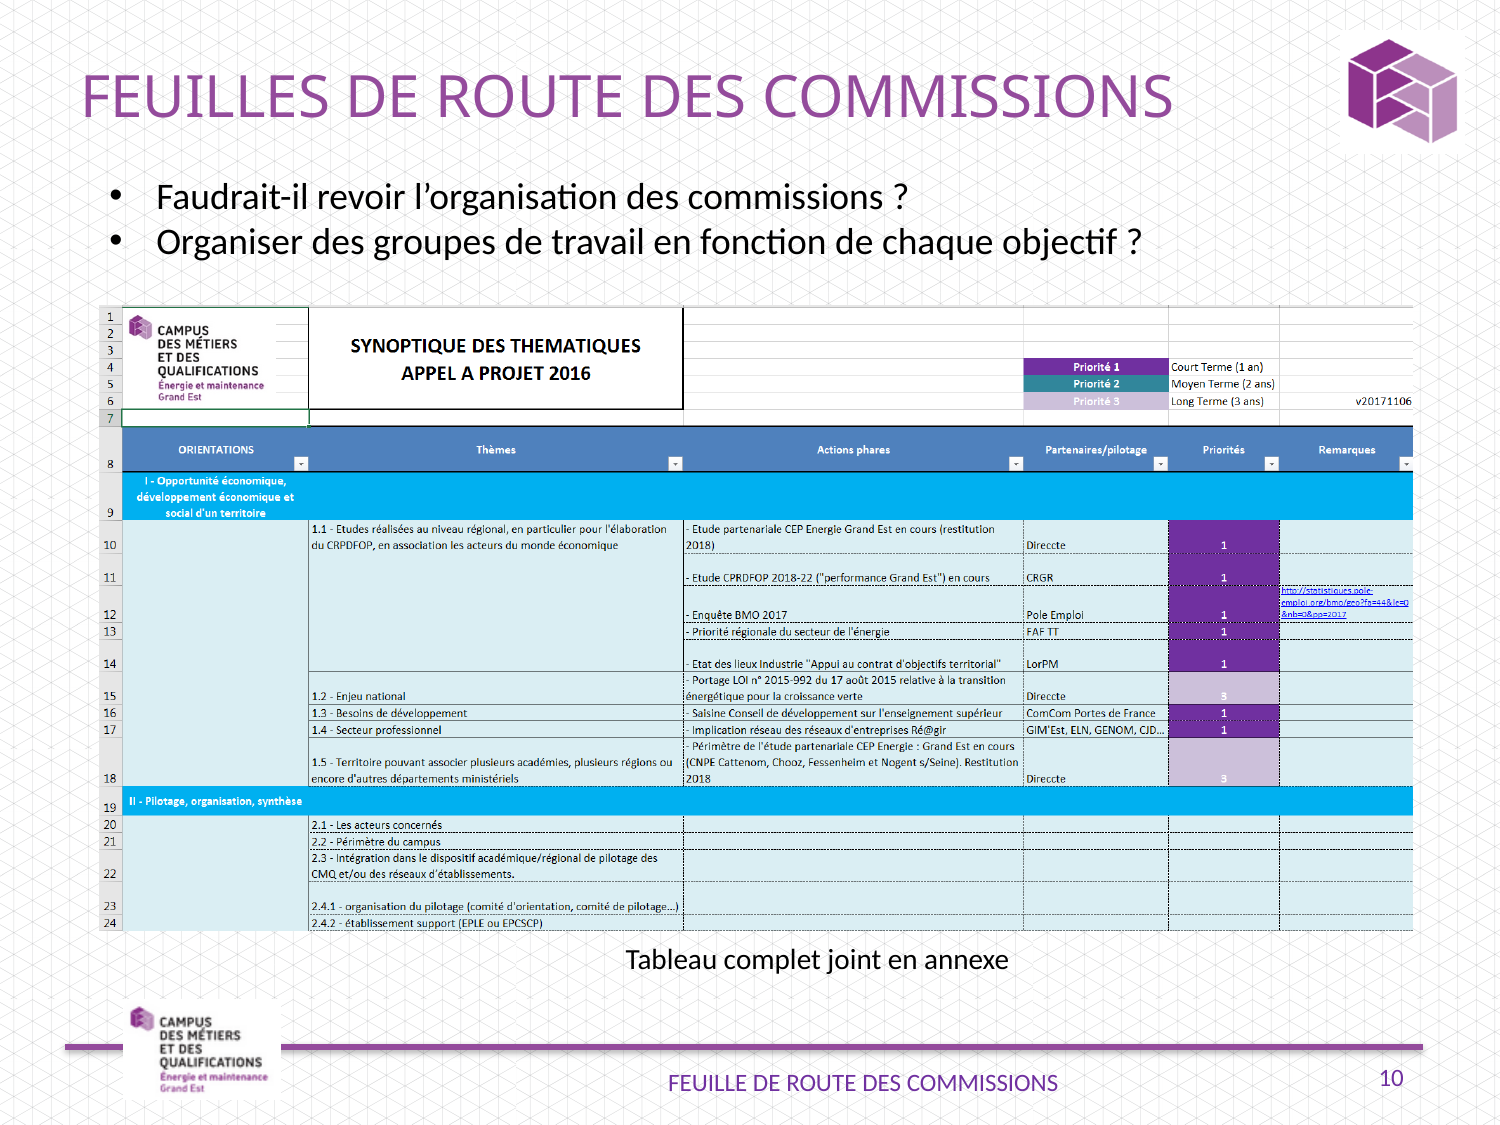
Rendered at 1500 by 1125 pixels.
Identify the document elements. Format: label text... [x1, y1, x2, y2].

slide_number 10 [1068, 1055, 1419, 1107]
text_box Faudrait-il revoir l’organisation des commissions ? Organiser des groupes de travail en fonction de chaque objectif ? [94, 164, 1160, 270]
picture [0, 0, 1500, 1125]
footer FEUILLE DE ROUTE DES COMMISSIONS [504, 1056, 1223, 1112]
text_box Tableau complet joint en annexe [610, 940, 1025, 983]
title FEUILLES DE ROUTE DES COMMISSIONS [64, 0, 1447, 188]
